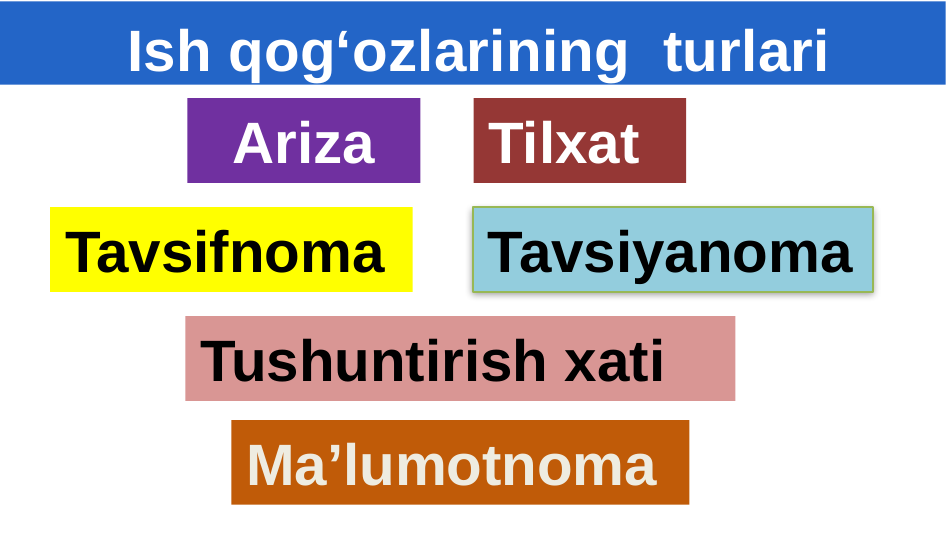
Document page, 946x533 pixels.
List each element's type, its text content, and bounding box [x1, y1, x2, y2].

title Ish qog‘ozlarining turlari [97, 9, 859, 102]
text_box Tushuntirish xati [185, 316, 736, 401]
text_box Tavsiyanoma [472, 206, 874, 293]
text_box Ariza [187, 98, 421, 183]
text_box Tilxat [473, 98, 687, 183]
text_box [0, 1, 946, 85]
text_box Ma’lumotnoma [231, 420, 690, 505]
text_box Tavsifnoma [50, 207, 413, 292]
